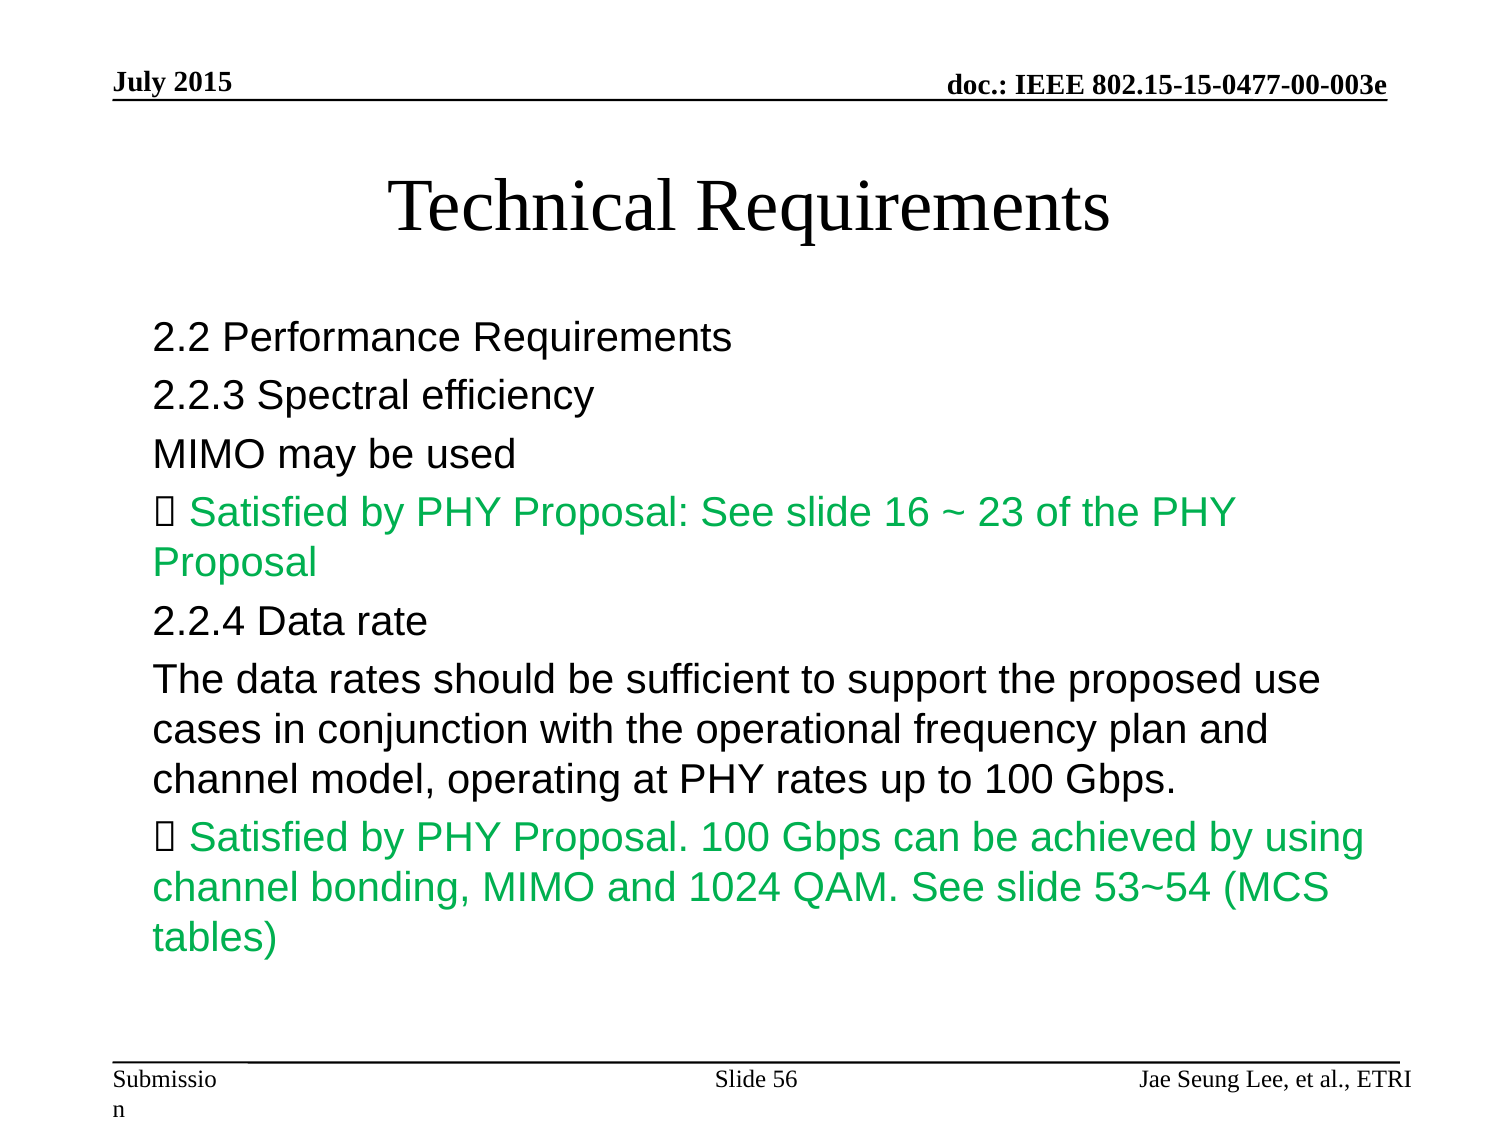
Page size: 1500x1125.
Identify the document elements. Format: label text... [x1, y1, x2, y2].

text_box 2.2 Performance Requirements 2.2.3 Spectral efficiency MIMO may be used  Satisfied by PHY Proposal: See slide 16 ~ 23 of the PHY Proposal 2.2.4 Data rate The data rates should be sufficient to support the proposed use cases in conjunction with the operational frequency plan and channel model, operating at PHY rates up to 100 Gbps.  Satisfied by PHY Proposal. 100 Gbps can be achieved by using channel bonding, MIMO and 1024 QAM. See slide 53~54 (MCS tables) [137, 302, 1413, 978]
list [112, 277, 1388, 953]
slide_number Slide 56 [712, 1062, 800, 1093]
title Technical Requirements [112, 112, 1388, 277]
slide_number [112, 62, 375, 98]
footer Jae Seung Lee, et al., ETRI [900, 1062, 1413, 1093]
